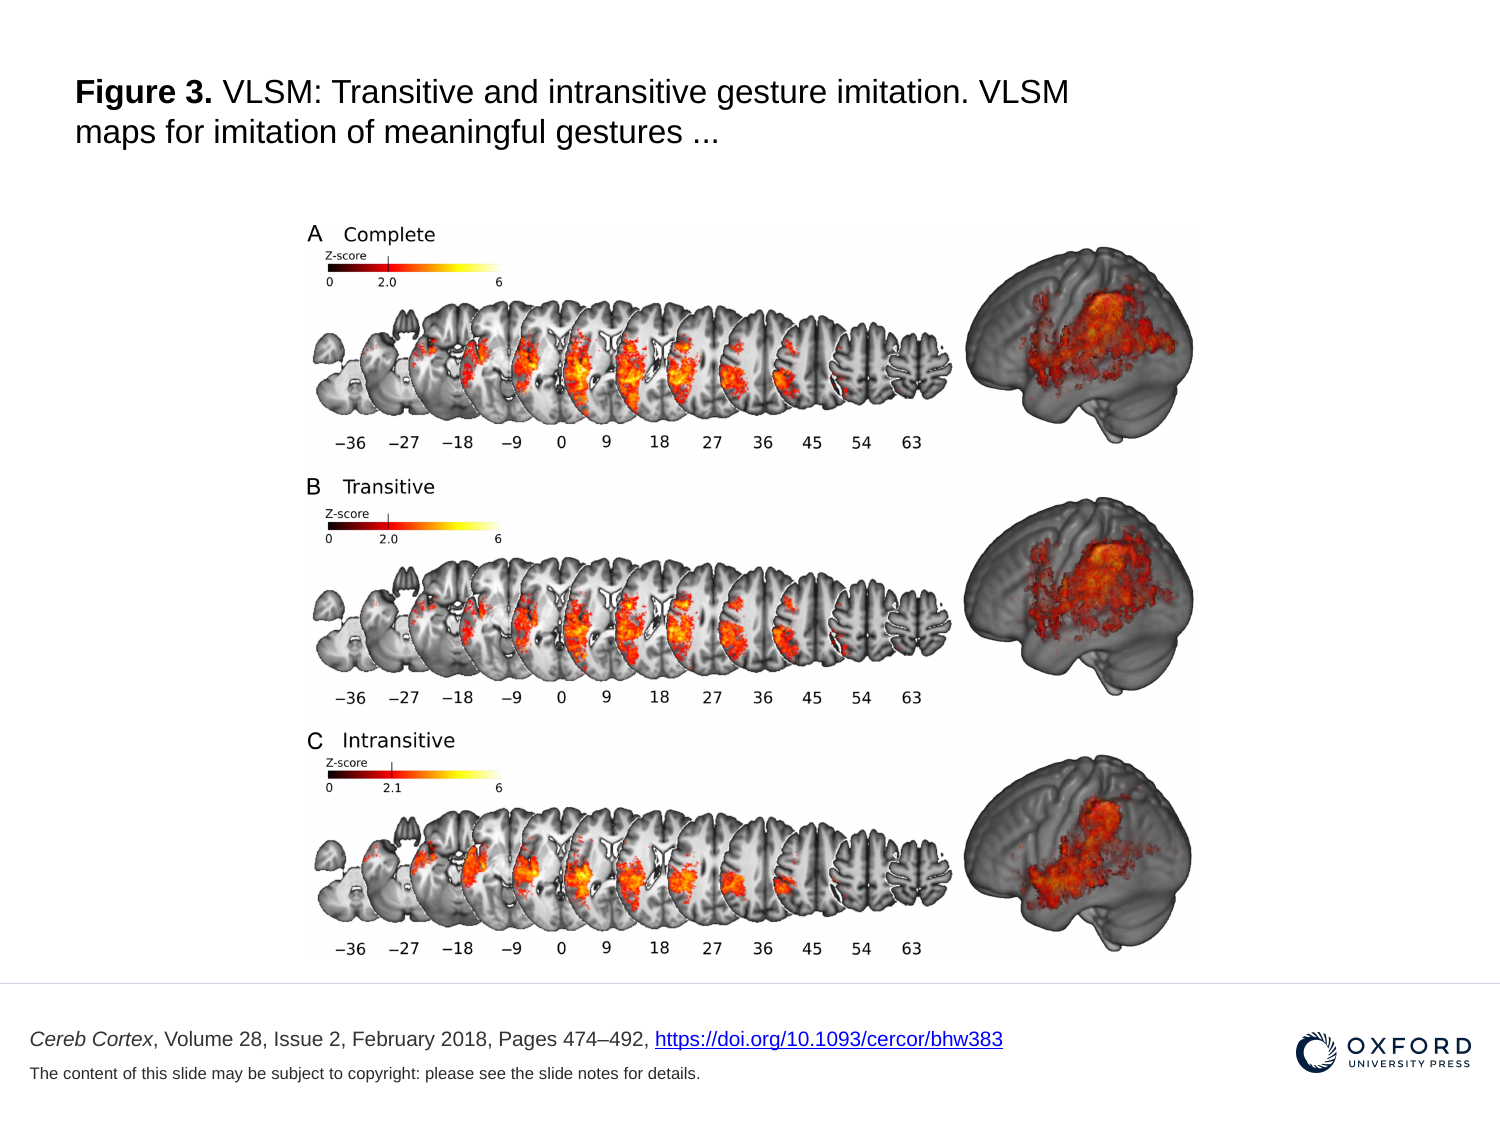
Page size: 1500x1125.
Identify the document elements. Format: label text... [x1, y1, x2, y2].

title Figure 3. VLSM: Transitive and intransitive gesture imitation. VLSM maps for imitation of meaningful gestures ... [75, 69, 1078, 171]
picture [1296, 1032, 1471, 1073]
footer Cereb Cortex, Volume 28, Issue 2, February 2018, Pages 474–492, https://doi.org/10.1093/cercor/bhw383 The content of this slide may be subject to copyright: please see the slide notes for details. [0, 983, 1260, 1125]
picture [306, 224, 1195, 957]
